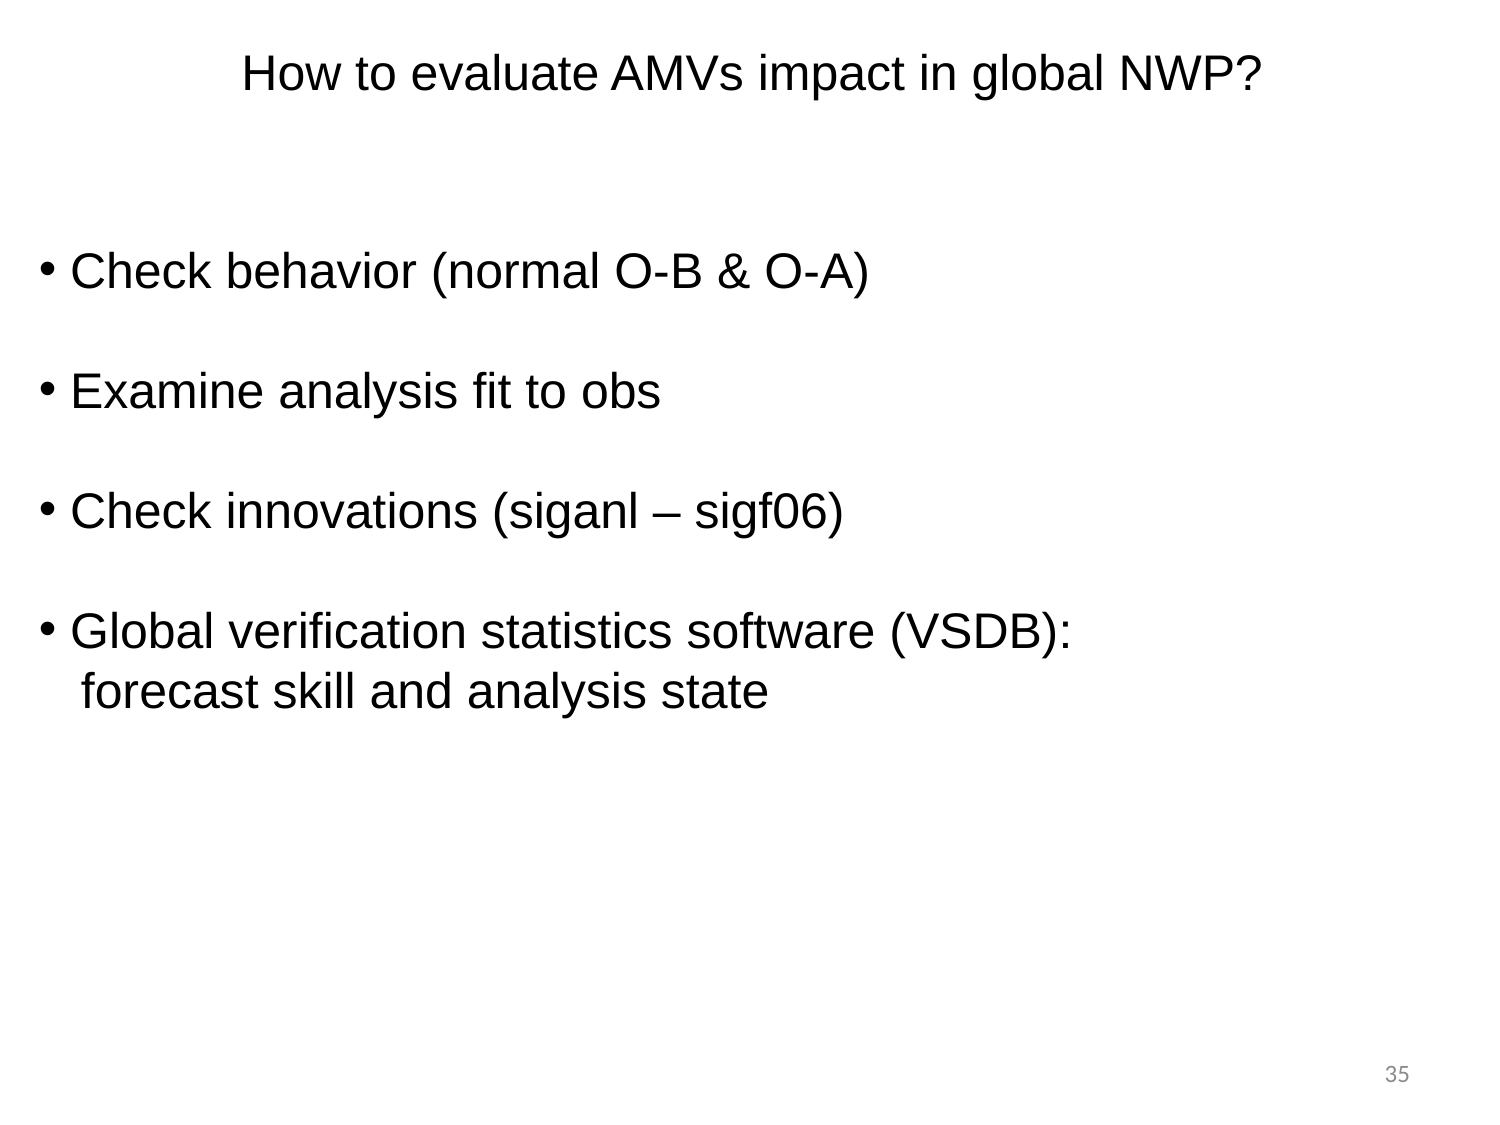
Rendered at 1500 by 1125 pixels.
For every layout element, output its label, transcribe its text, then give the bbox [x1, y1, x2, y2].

text_box How to evaluate AMVs impact in global NWP? Check behavior (normal O-B & O-A) Examine analysis fit to obs Check innovations (siganl – sigf06) Global verification statistics software (VSDB): forecast skill and analysis state [24, 33, 1481, 906]
slide_number 35 [1074, 1042, 1425, 1103]
